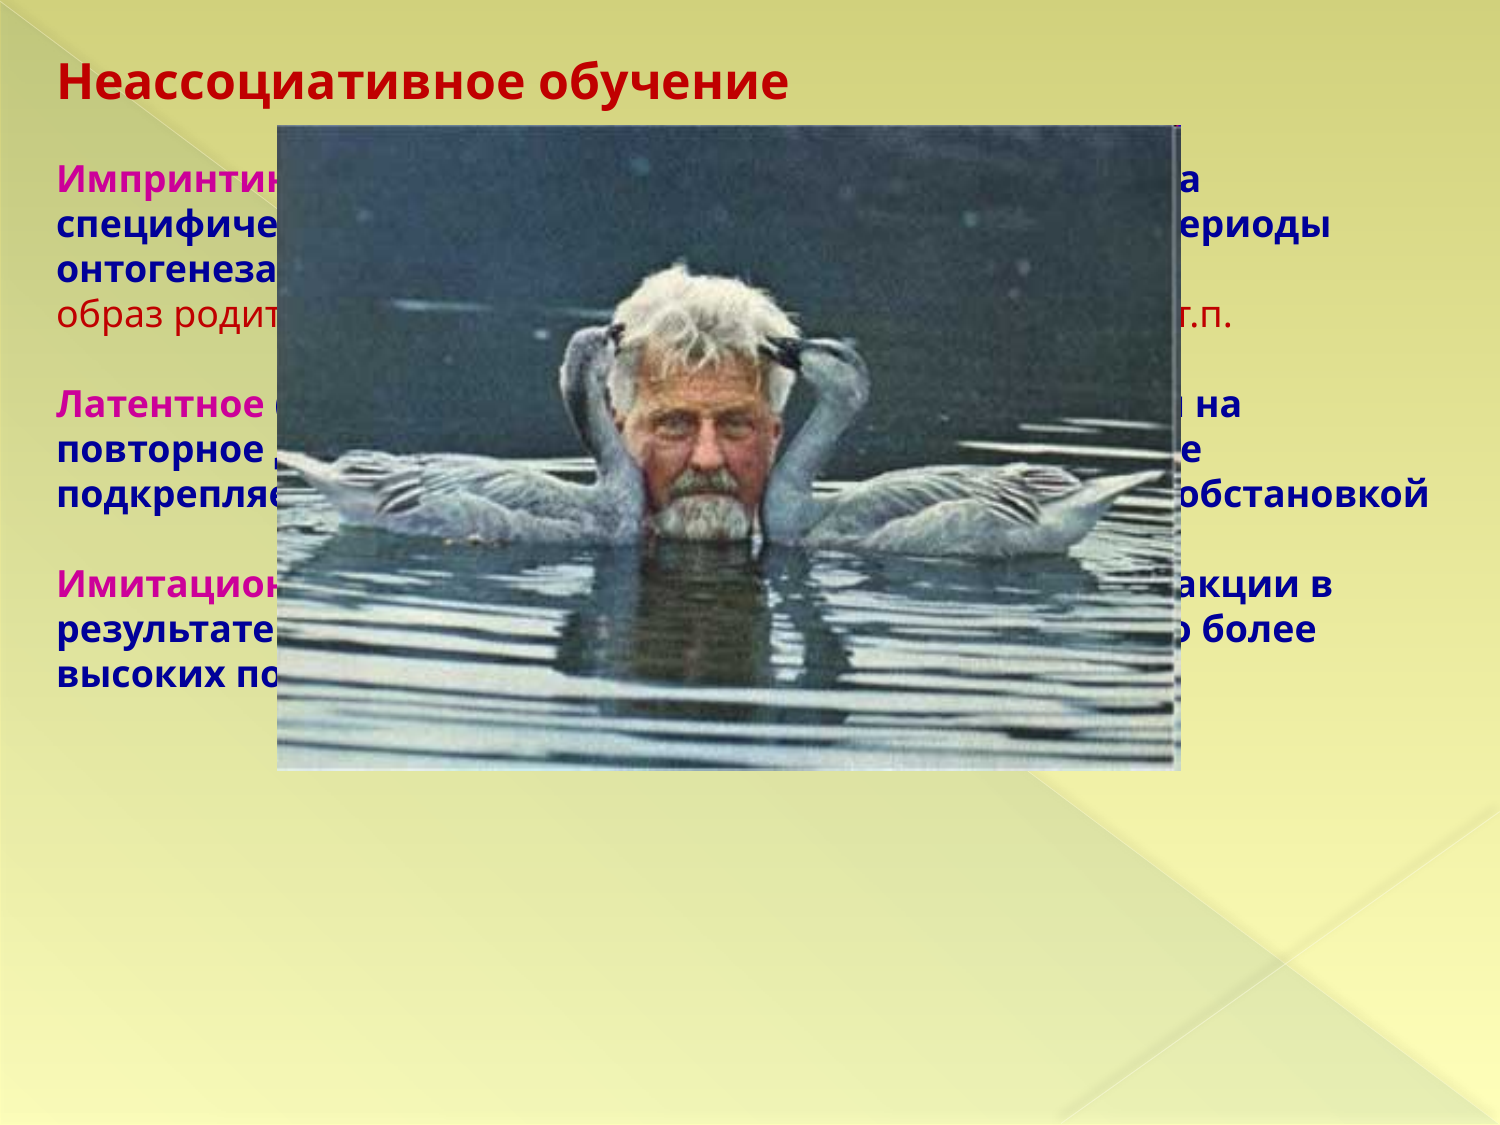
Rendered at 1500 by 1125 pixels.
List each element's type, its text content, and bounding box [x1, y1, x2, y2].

text_box Неассоциативное обучение Импринтинг (запечатление) – формирование реакции на специфический раздражитель в строго определенные периоды онтогенеза. образ родителя, брачного партнера, миграционного пути и т.п. Латентное (скрытое) обучение – формирование реакции на повторное действие индифферентного раздражителя, не подкрепляемого безусловным, в процессе знакомства с обстановкой Имитационное (викарное) обучение - формирование реакции в результате наблюдения за действиями других, особенно более высоких по рангу. [41, 42, 1459, 703]
picture [277, 125, 1182, 772]
